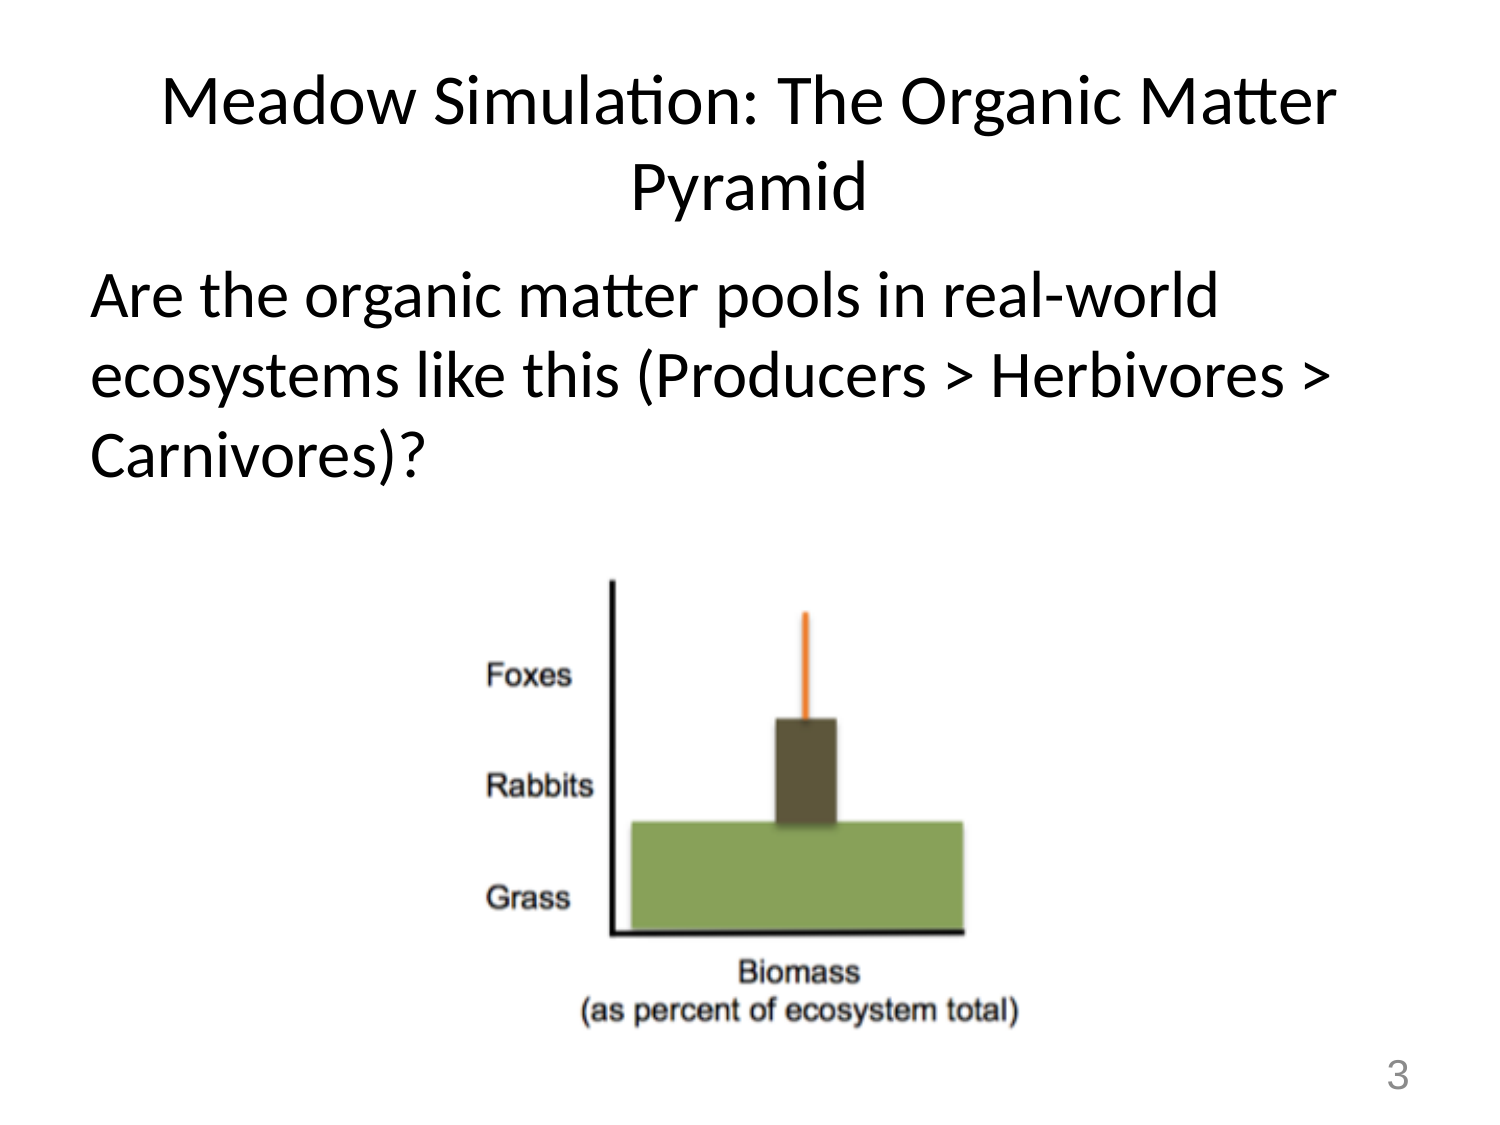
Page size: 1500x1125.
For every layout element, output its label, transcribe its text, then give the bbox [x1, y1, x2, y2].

picture [464, 561, 1036, 1043]
slide_number 3 [1074, 1042, 1425, 1103]
list Are the organic matter pools in real-world ecosystems like this (Producers > Herbivores > Carnivores)? [75, 243, 1462, 510]
title Meadow Simulation: The Organic Matter Pyramid [75, 45, 1425, 233]
